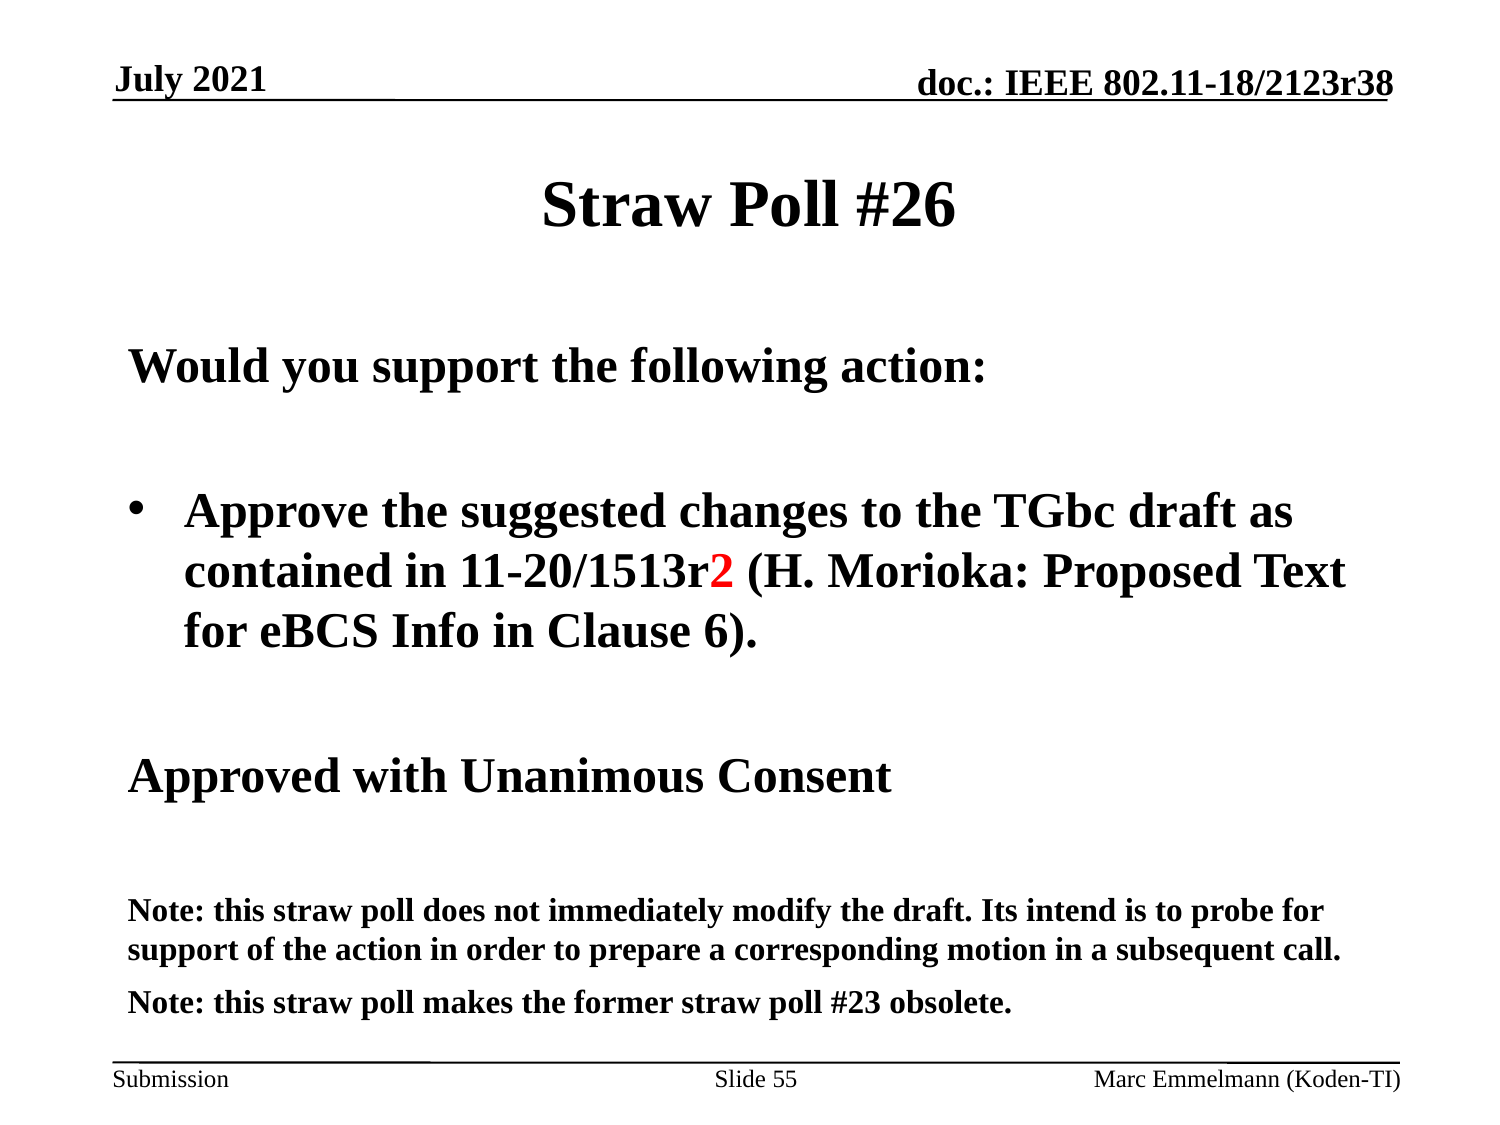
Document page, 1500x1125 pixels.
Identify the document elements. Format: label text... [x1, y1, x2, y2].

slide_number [114, 54, 423, 100]
footer Marc Emmelmann (Koden-TI) [878, 1061, 1402, 1093]
title Straw Poll #26 [112, 112, 1388, 288]
slide_number Slide 55 [712, 1061, 800, 1123]
list Would you support the following action: Approve the suggested changes to the TGbc draft as contained in 11-20/1513r2 (H. Morioka: Proposed Text for eBCS Info in Clause 6). Approved with Unanimous Consent Note: this straw poll does not immediately modify the draft. Its intend is to probe for support of the action in order to prepare a corresponding motion in a subsequent call. Note: this straw poll makes the former straw poll #23 obsolete. [112, 324, 1388, 1000]
